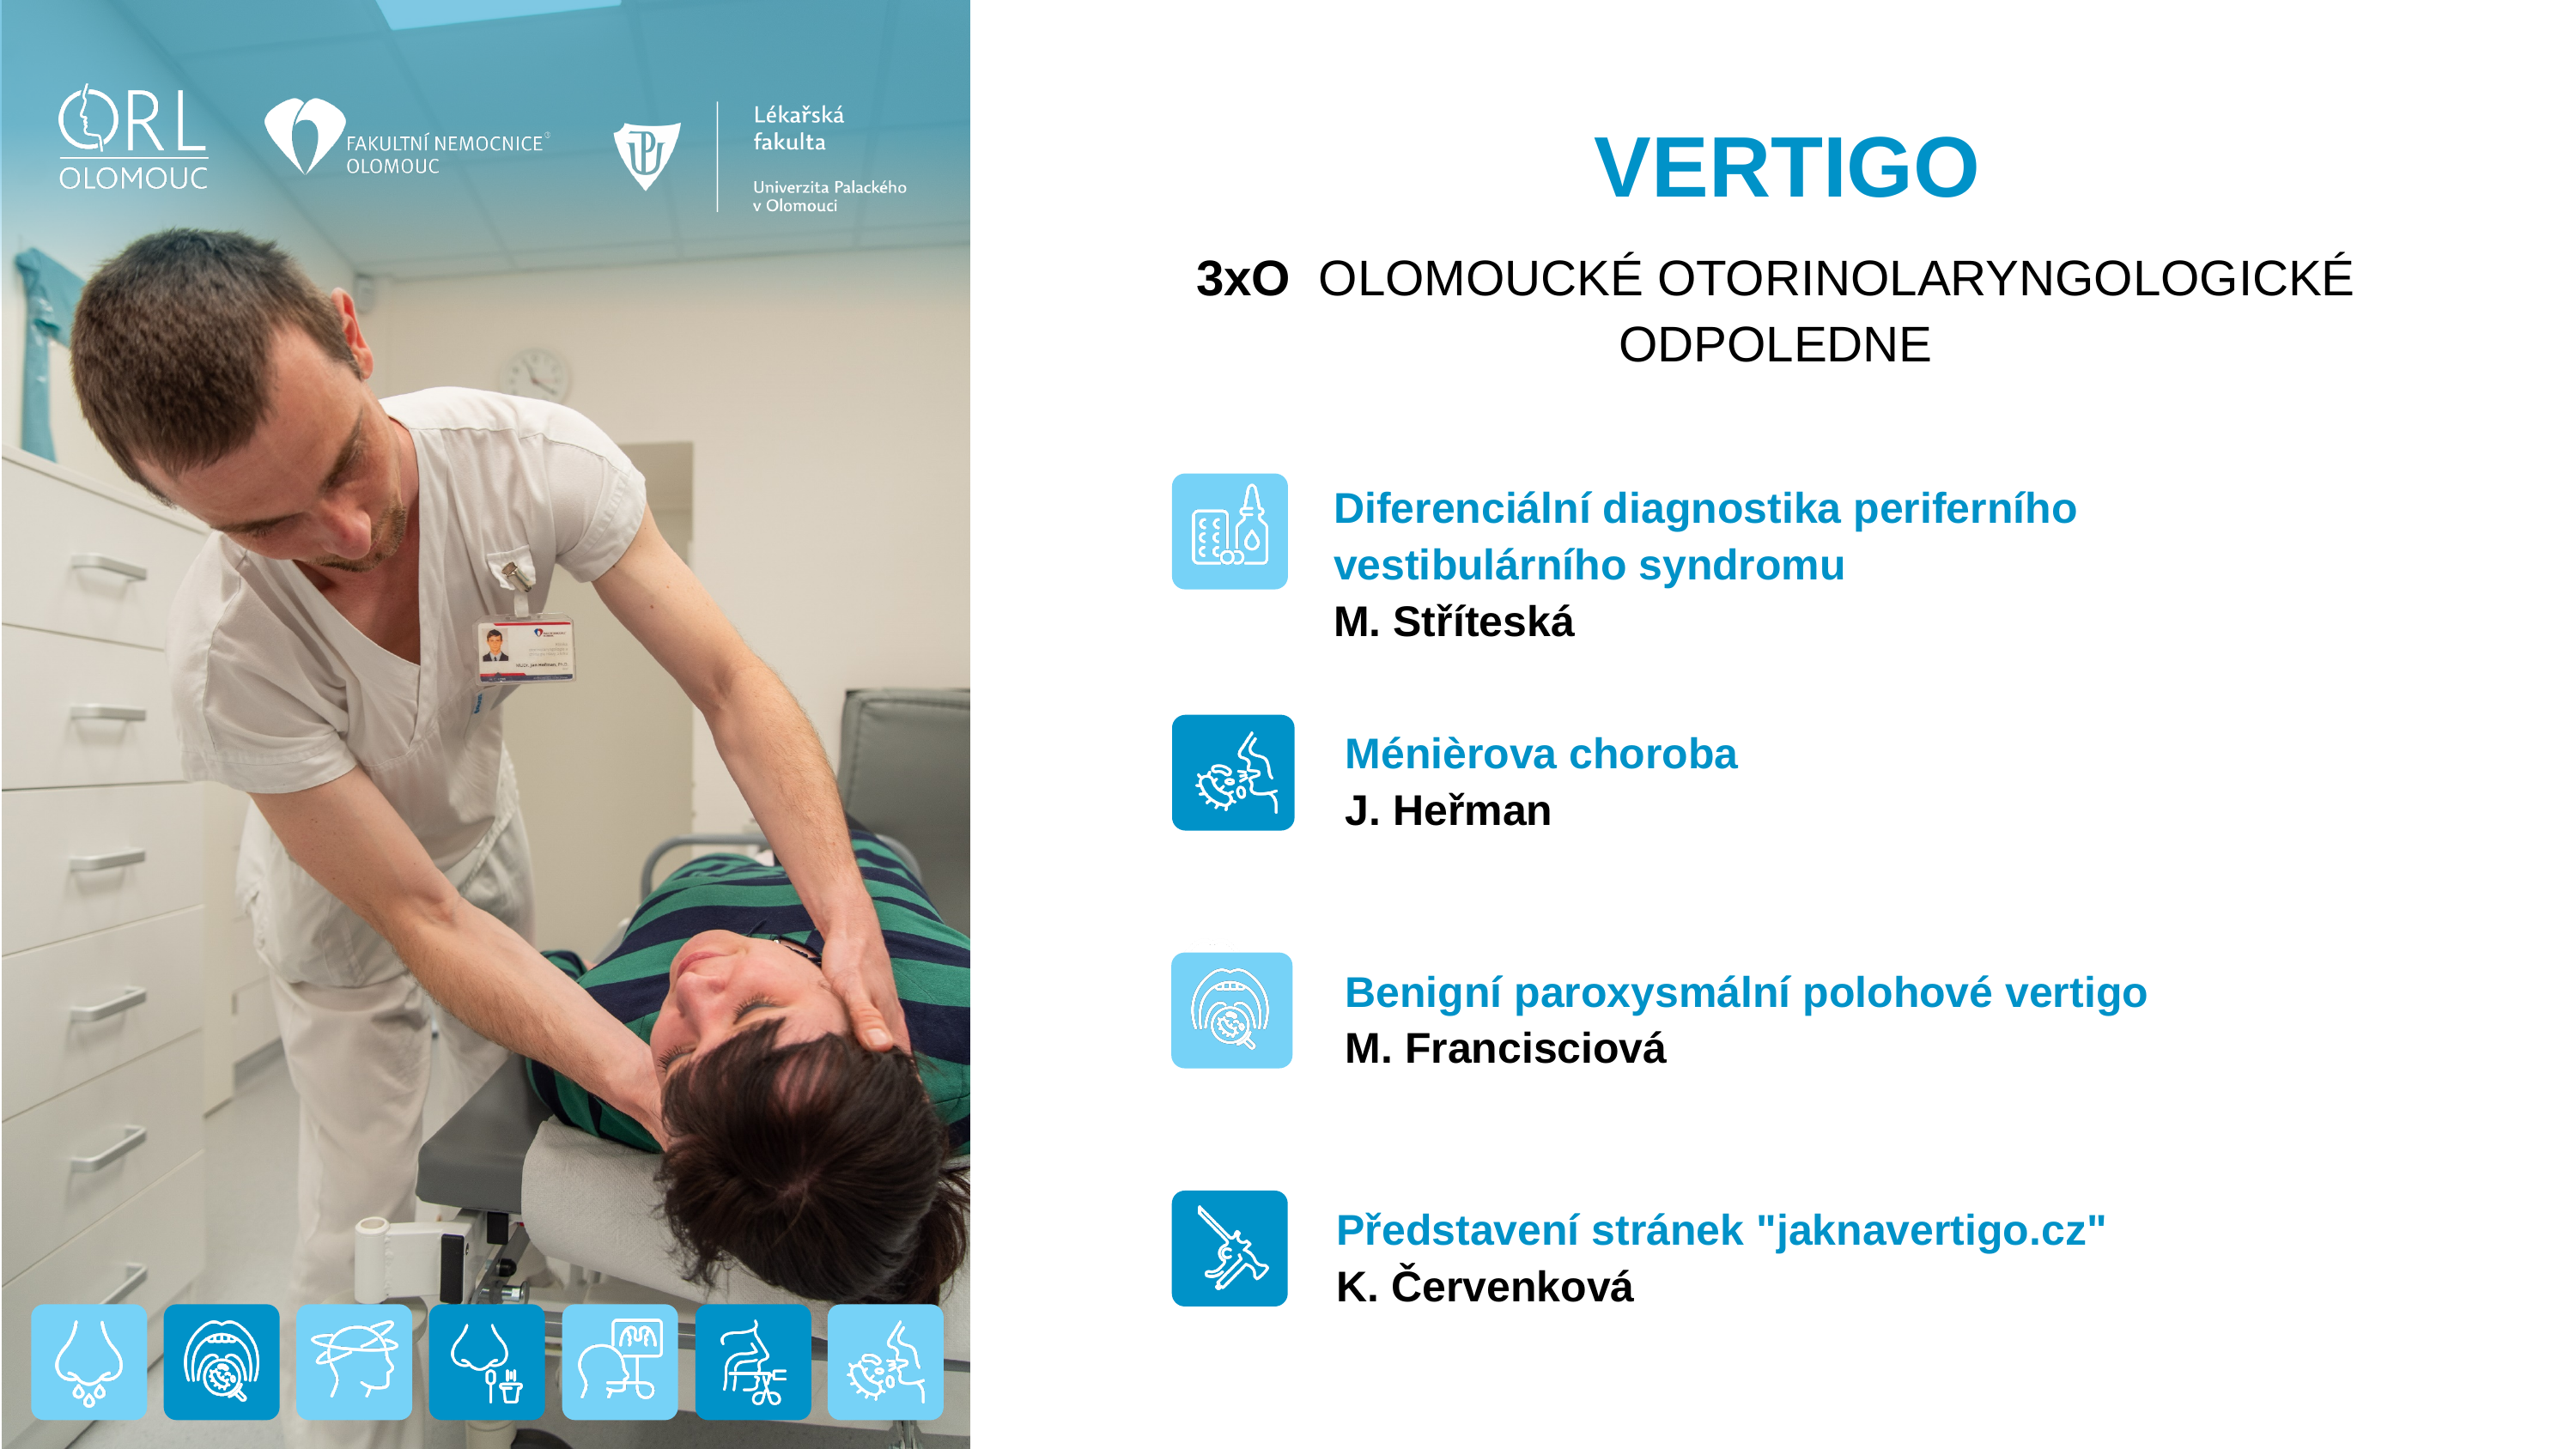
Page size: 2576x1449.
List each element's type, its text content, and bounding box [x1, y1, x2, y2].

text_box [1171, 714, 1295, 831]
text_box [1171, 938, 2452, 1076]
picture [2, 312, 970, 1449]
title VERTIGO [1170, 104, 2404, 233]
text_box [163, 1304, 280, 1421]
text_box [31, 1304, 148, 1421]
text_box Představení stránek "jaknavertigo.cz" K. Červenková [1324, 1190, 2421, 1317]
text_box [296, 1304, 413, 1421]
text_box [0, 0, 970, 312]
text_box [428, 1304, 545, 1421]
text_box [562, 1304, 678, 1421]
text_box Ménièrova choroba J. Heřman [1332, 714, 2381, 841]
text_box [1171, 473, 1288, 590]
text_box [1171, 1190, 1288, 1307]
text_box Diferenciální diagnostika periferního vestibulárního syndromu M. Stříteská [1321, 469, 2313, 652]
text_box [827, 1304, 944, 1421]
text_box 3xO OLOMOUCKÉ OTORINOLARYNGOLOGICKÉ ODPOLEDNE [1170, 233, 2381, 379]
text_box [1171, 952, 1293, 1069]
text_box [695, 1304, 811, 1421]
